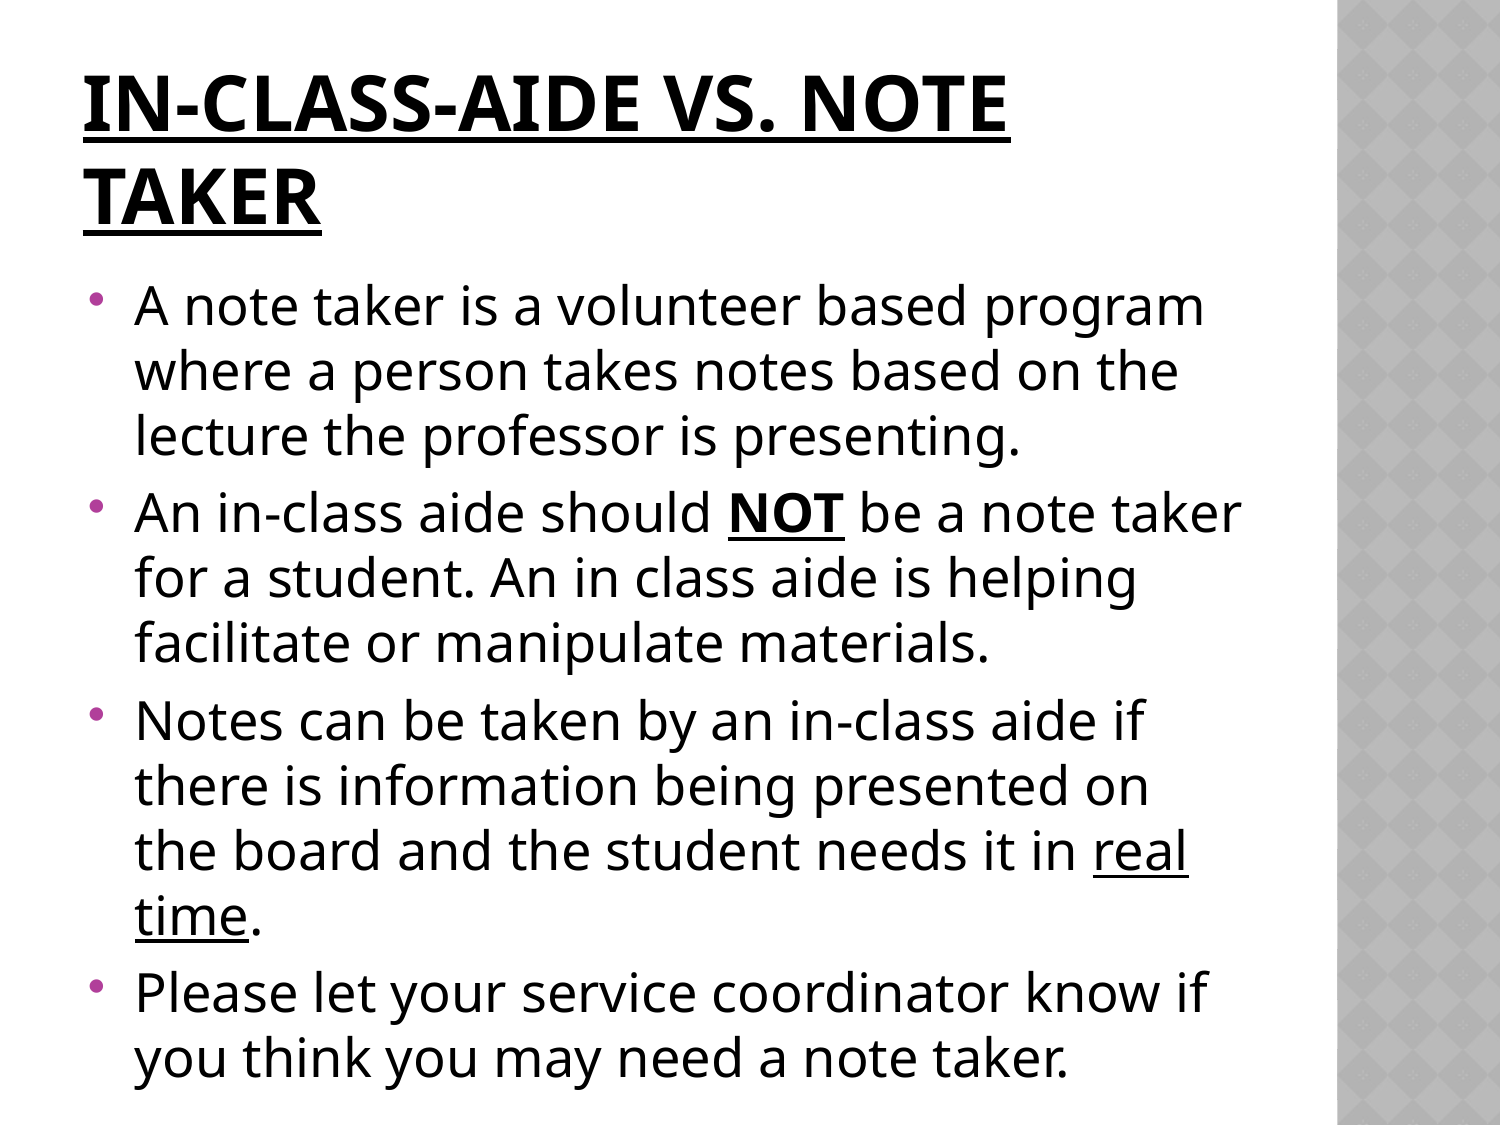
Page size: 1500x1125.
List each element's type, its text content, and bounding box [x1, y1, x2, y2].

title In-Class-Aide vs. Note taker [75, 52, 1263, 240]
list A note taker is a volunteer based program where a person takes notes based on the lecture the professor is presenting. An in-class aide should NOT be a note taker for a student. An in class aide is helping facilitate or manipulate materials. Notes can be taken by an in-class aide if there is information being presented on the board and the student needs it in real time. Please let your service coordinator know if you think you may need a note taker. [75, 264, 1263, 1059]
